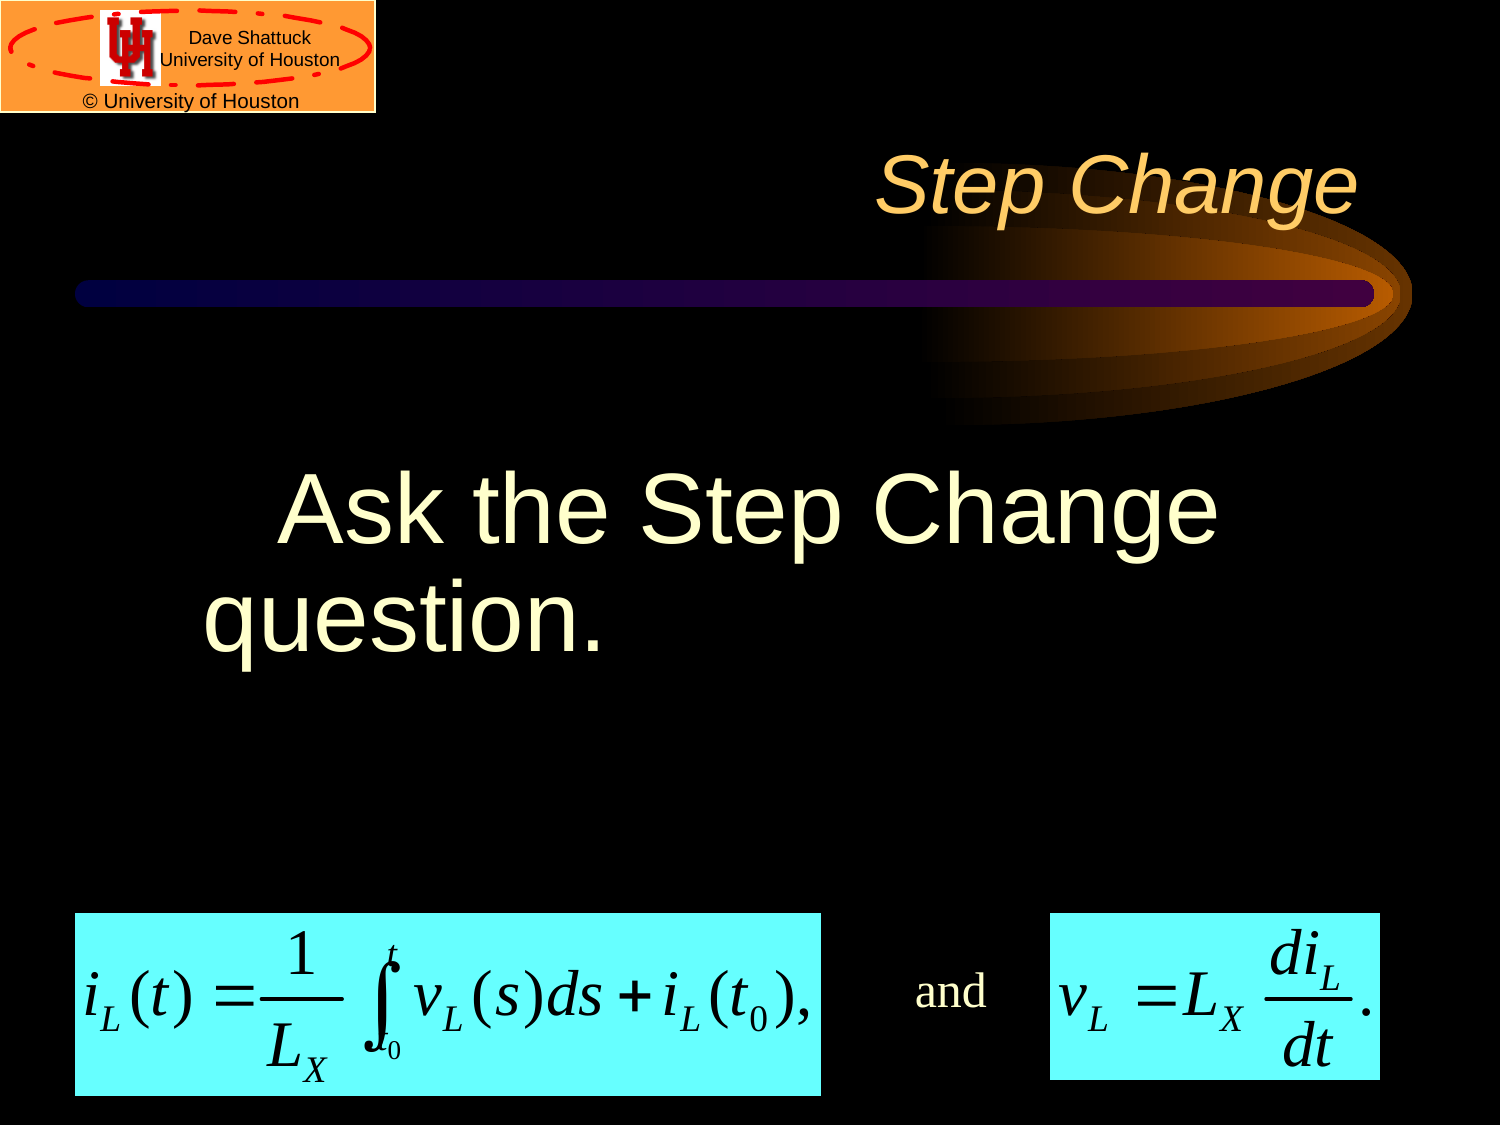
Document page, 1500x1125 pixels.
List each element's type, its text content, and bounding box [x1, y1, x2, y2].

text_box and [900, 950, 1013, 1063]
title Step Change [99, 50, 1375, 238]
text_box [1049, 912, 1380, 1081]
list Ask the Step Change question. [187, 450, 1263, 875]
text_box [74, 912, 822, 1097]
